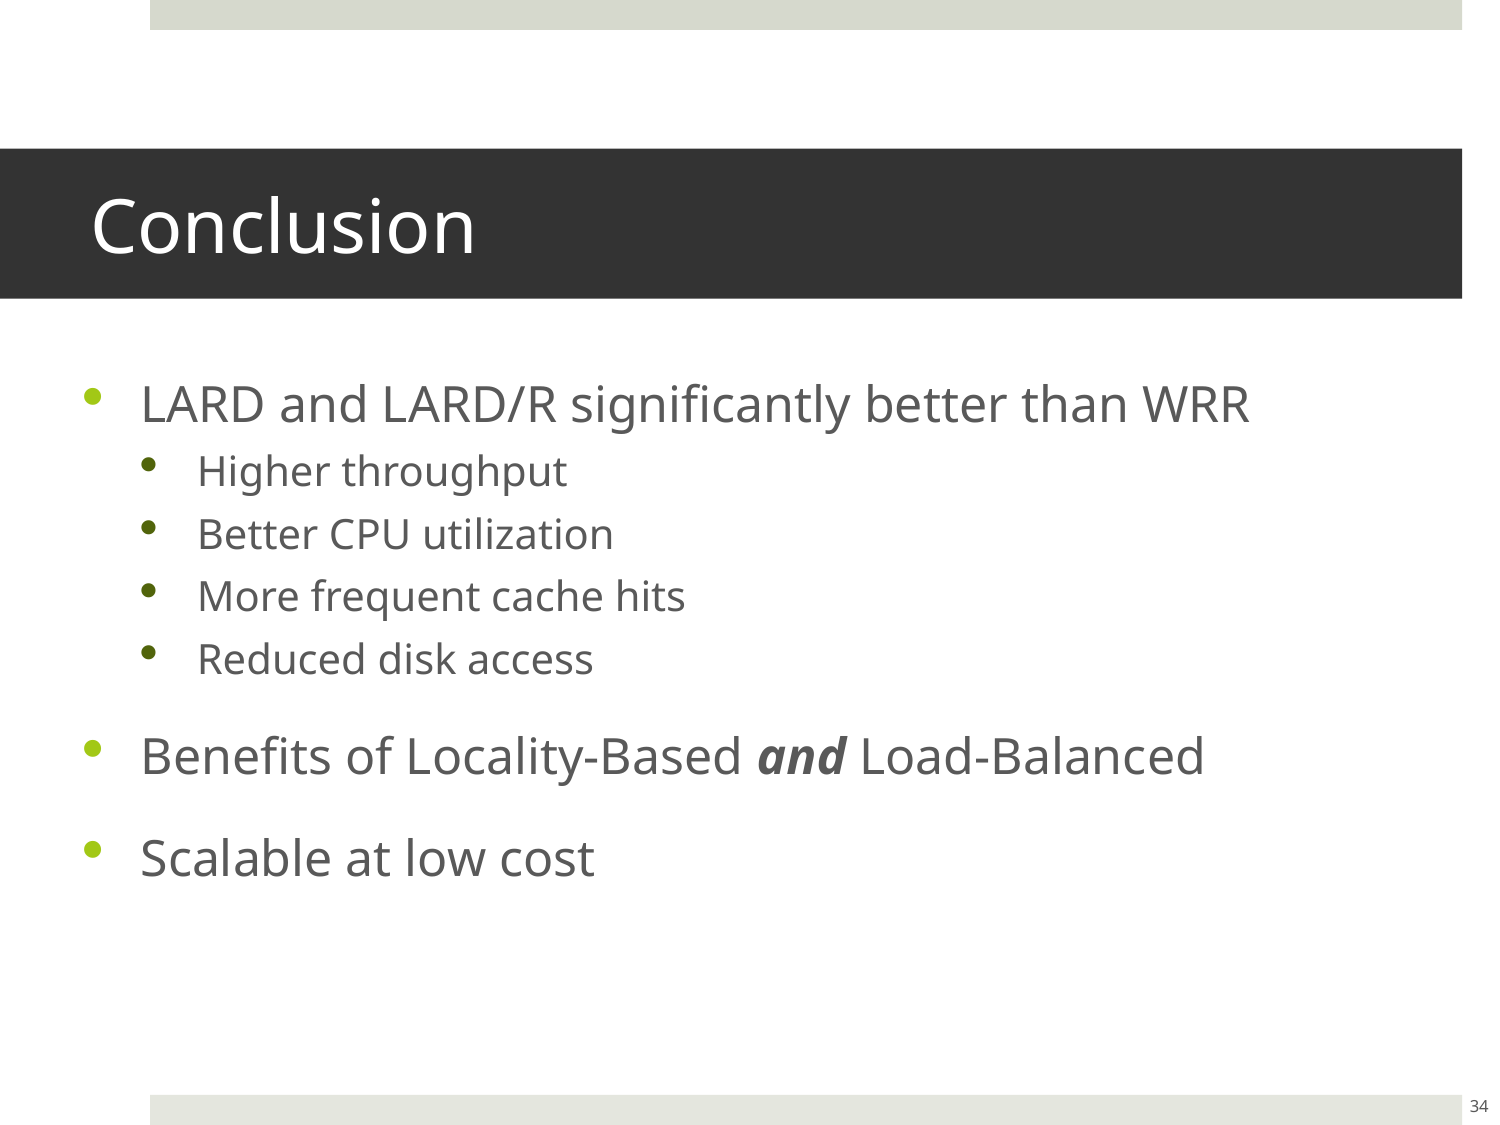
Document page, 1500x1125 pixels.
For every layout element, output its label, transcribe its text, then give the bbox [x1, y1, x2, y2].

title Conclusion [0, 148, 1463, 299]
list LARD and LARD/R significantly better than WRR Higher throughput Better CPU utilization More frequent cache hits Reduced disk access Benefits of Locality-Based and Load-Balanced Scalable at low cost [69, 365, 1432, 1028]
slide_number 34 [1441, 1077, 1500, 1125]
